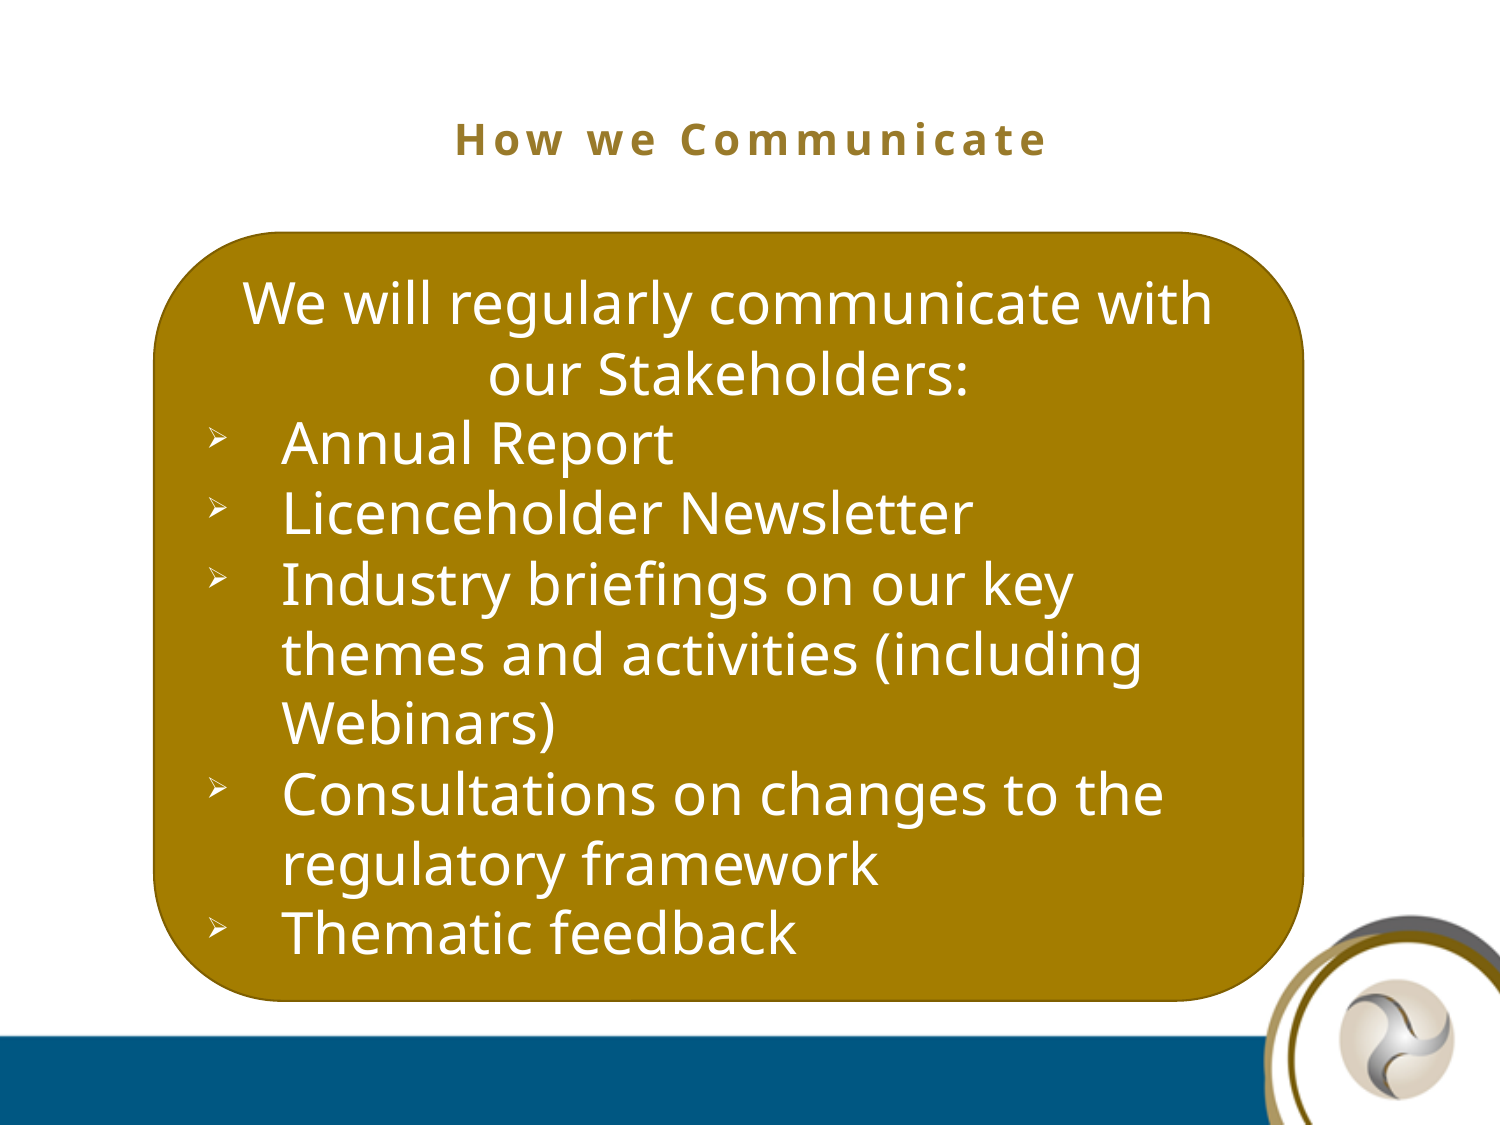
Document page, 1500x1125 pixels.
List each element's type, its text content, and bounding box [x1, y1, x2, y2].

picture [0, 0, 1500, 1125]
title How we Communicate [75, 45, 1425, 233]
text_box We will regularly communicate with our Stakeholders: Annual Report Licenceholder Newsletter Industry briefings on our key themes and activities (including Webinars) Consultations on changes to the regulatory framework Thematic feedback [154, 232, 1304, 1001]
